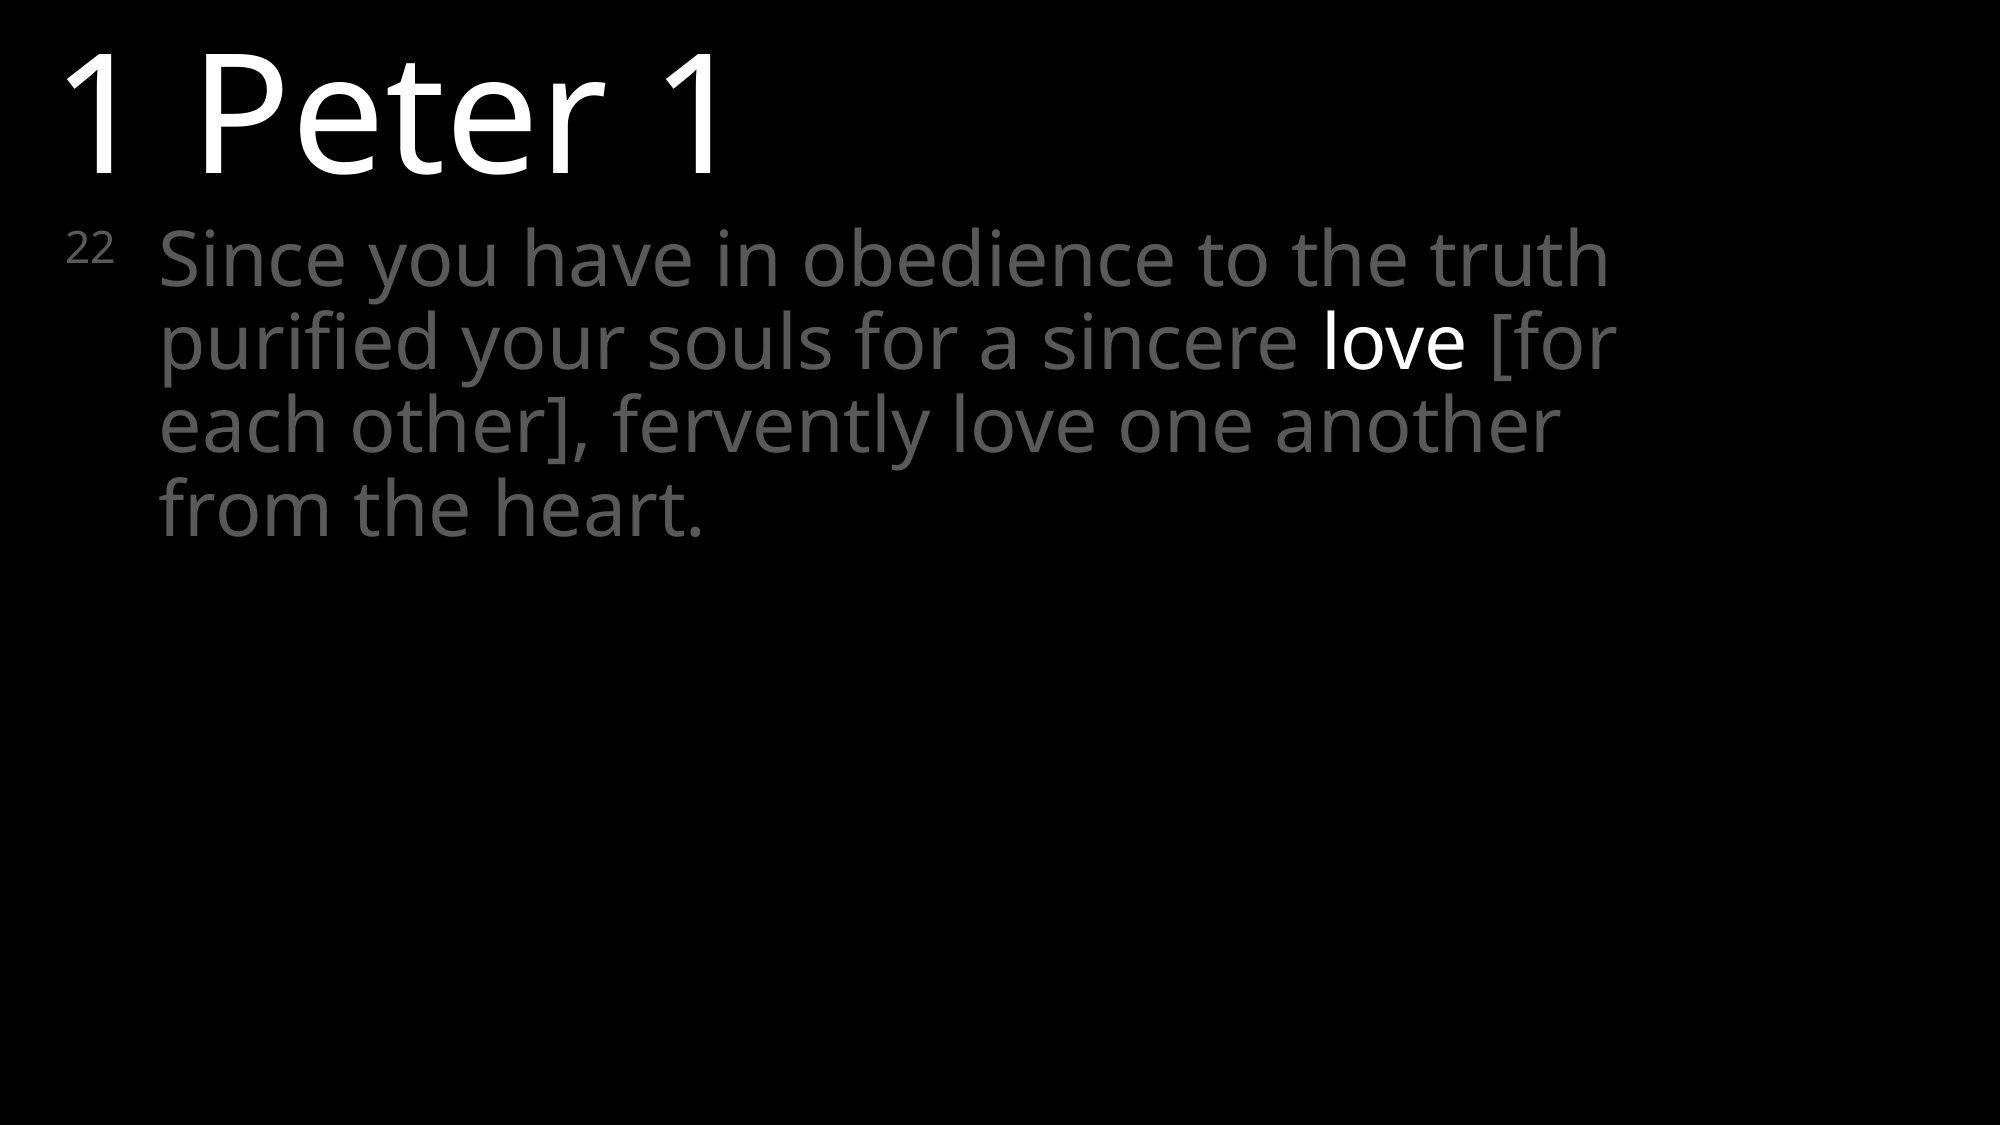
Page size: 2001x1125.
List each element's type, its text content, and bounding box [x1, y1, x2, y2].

text_box 22 Since you have in obedience to the truth purified your souls for a sincere love [for each other], fervently love one another from the heart. [50, 215, 1750, 560]
text_box 1 Peter 1 [37, 0, 1838, 215]
